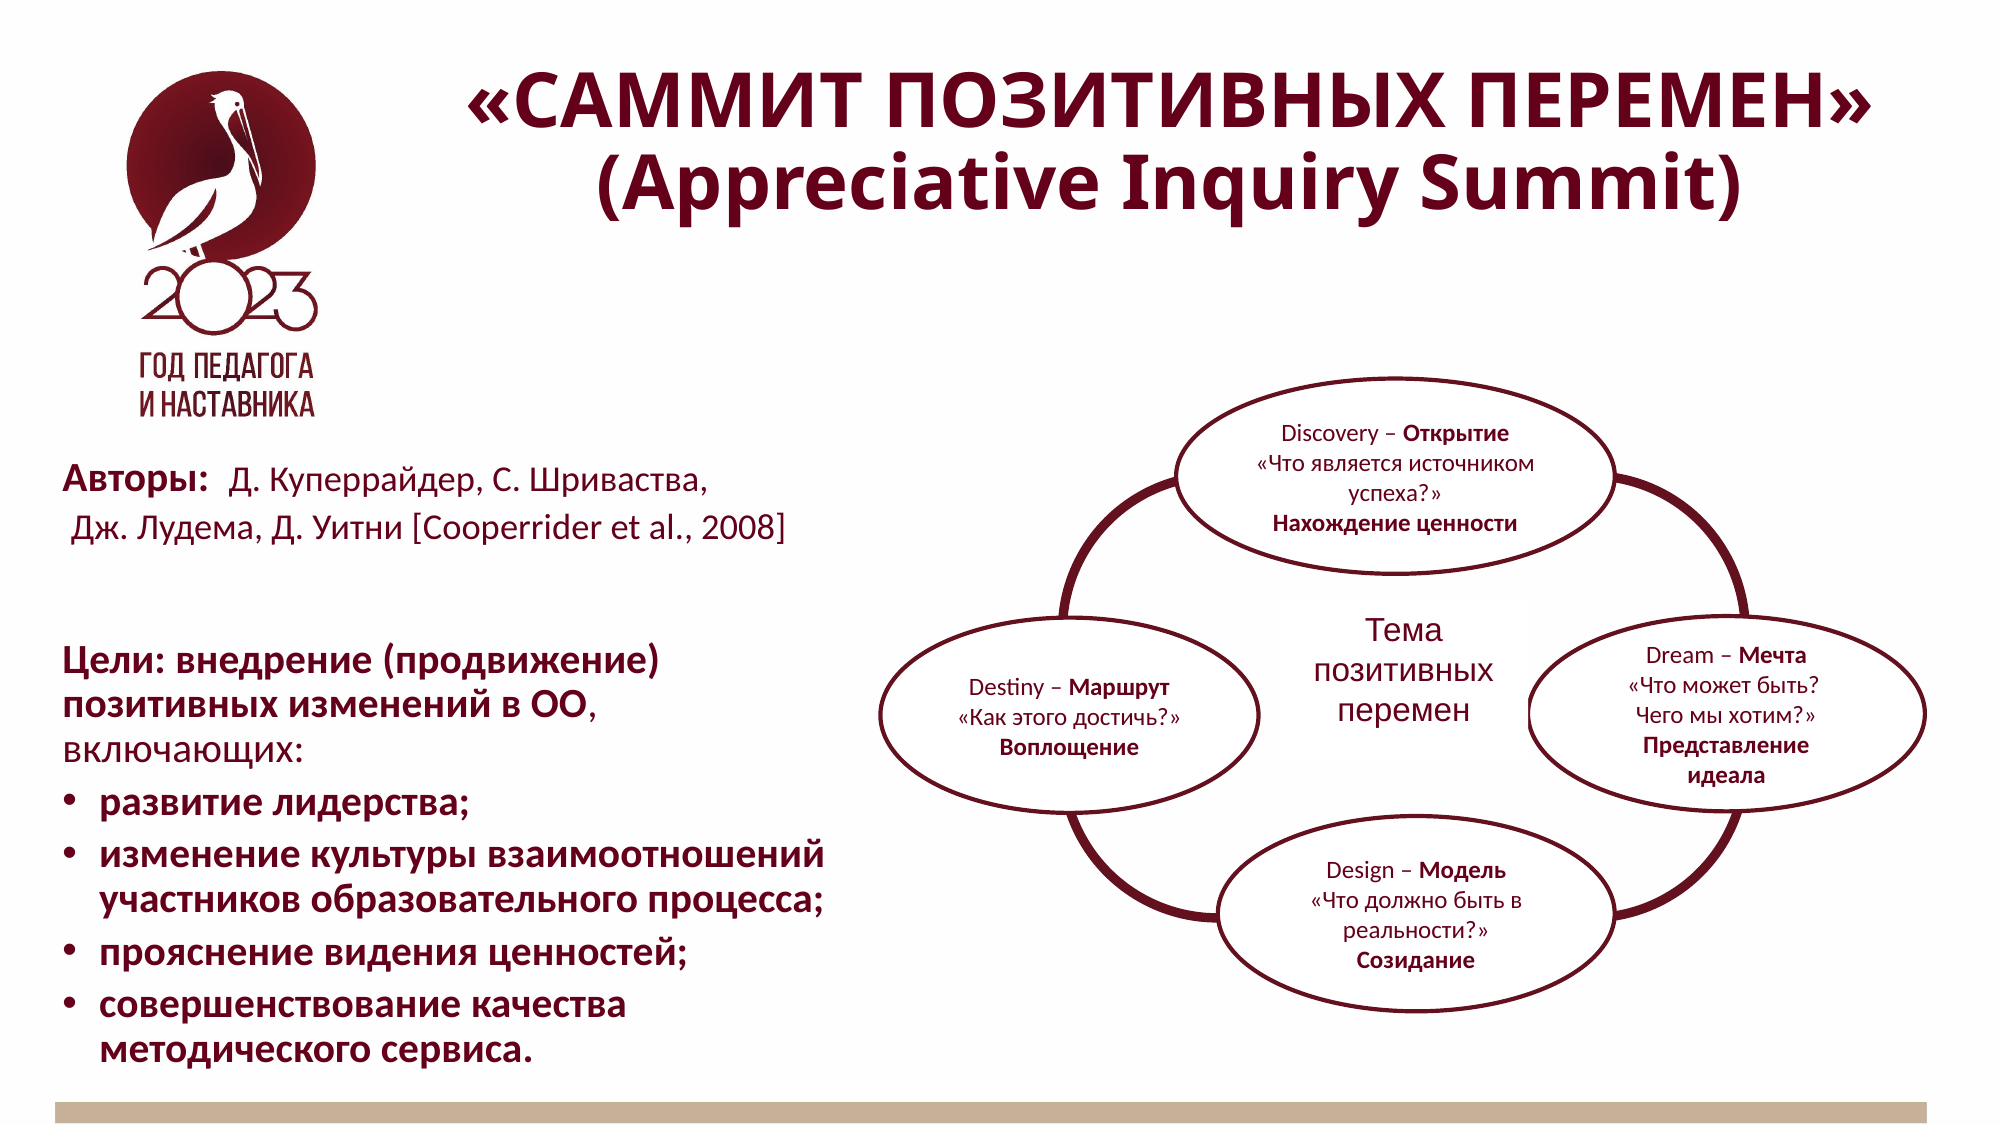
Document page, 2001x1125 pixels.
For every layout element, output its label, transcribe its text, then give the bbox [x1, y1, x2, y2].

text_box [880, 378, 1925, 1012]
text_box Авторы: Д. Куперрайдер, С. Шриваства, Дж. Лудема, Д. Уитни [Cooperrider et al., 2008] Цели: внедрение (продвижение) позитивных изменений в ОО, включающих: развитие лидерства; изменение культуры взаимоотношений участников образовательного процесса; прояснение видения ценностей; совершенствование качества методического сервиса. [47, 448, 860, 1093]
text_box «САММИТ ПОЗИТИВНЫХ ПЕРЕМЕН» (Appreciative Inquiry Summit) [395, 54, 1945, 278]
picture [0, 0, 2001, 1125]
